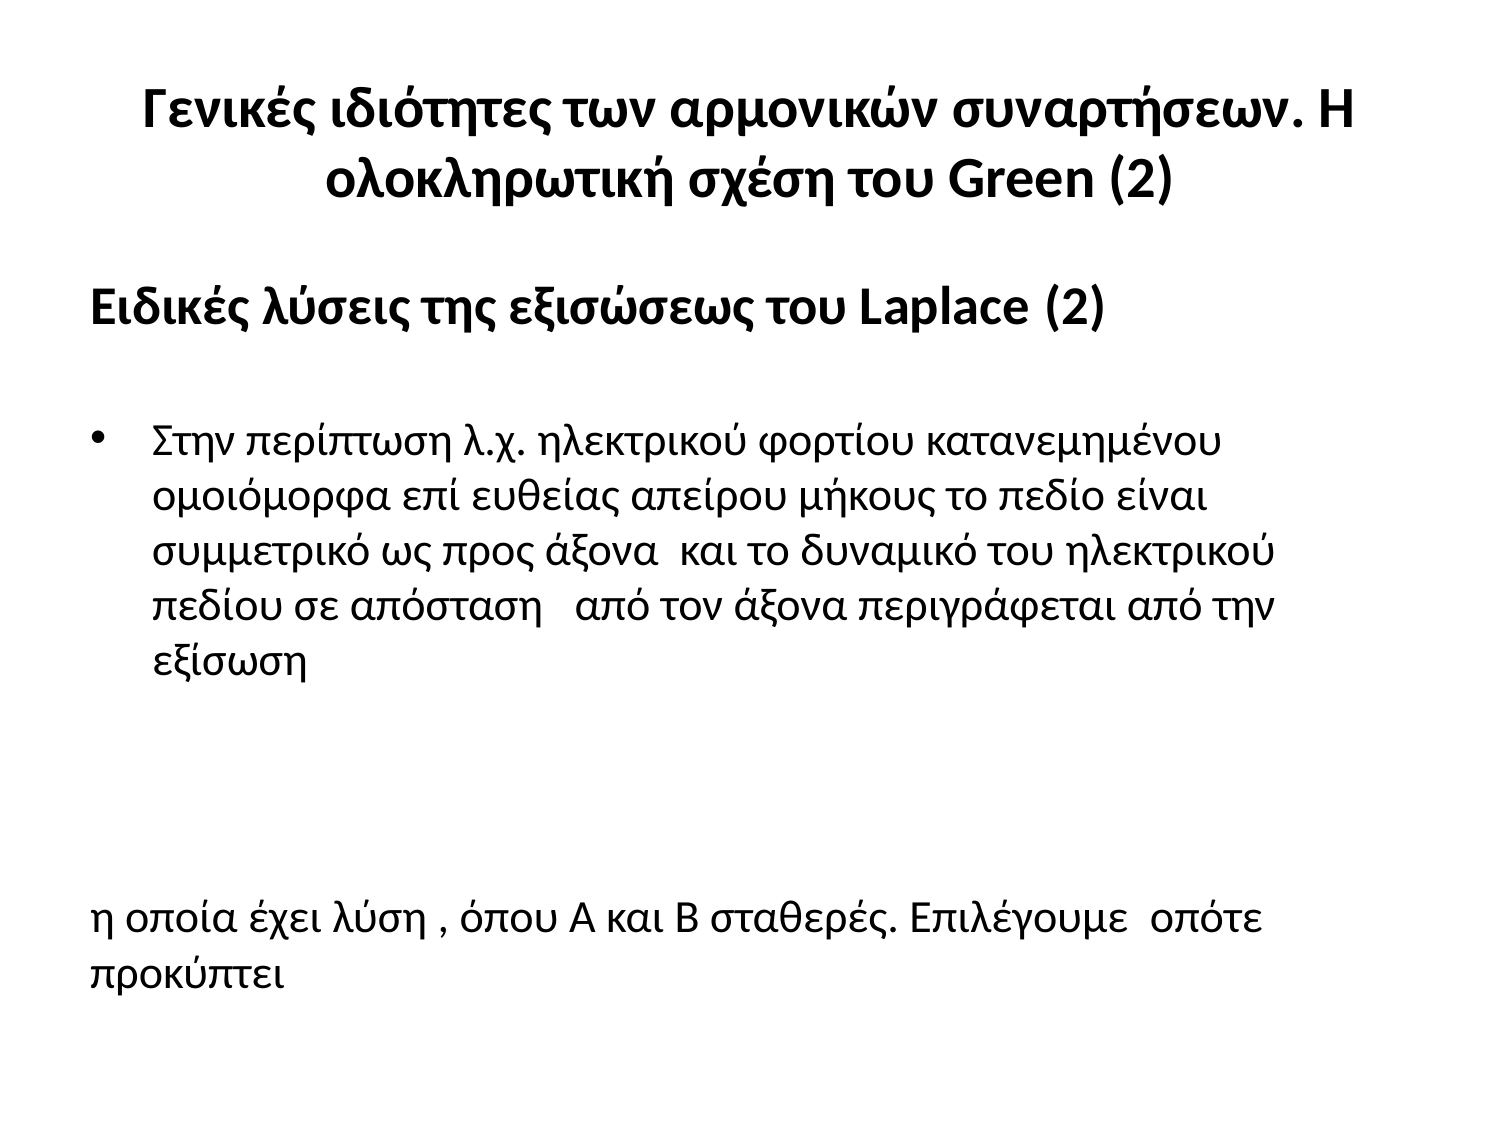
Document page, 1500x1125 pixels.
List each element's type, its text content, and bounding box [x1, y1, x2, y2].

title Γενικές ιδιότητες των αρμονικών συναρτήσεων. Η ολοκληρωτική σχέση του Green (2) [75, 45, 1425, 233]
